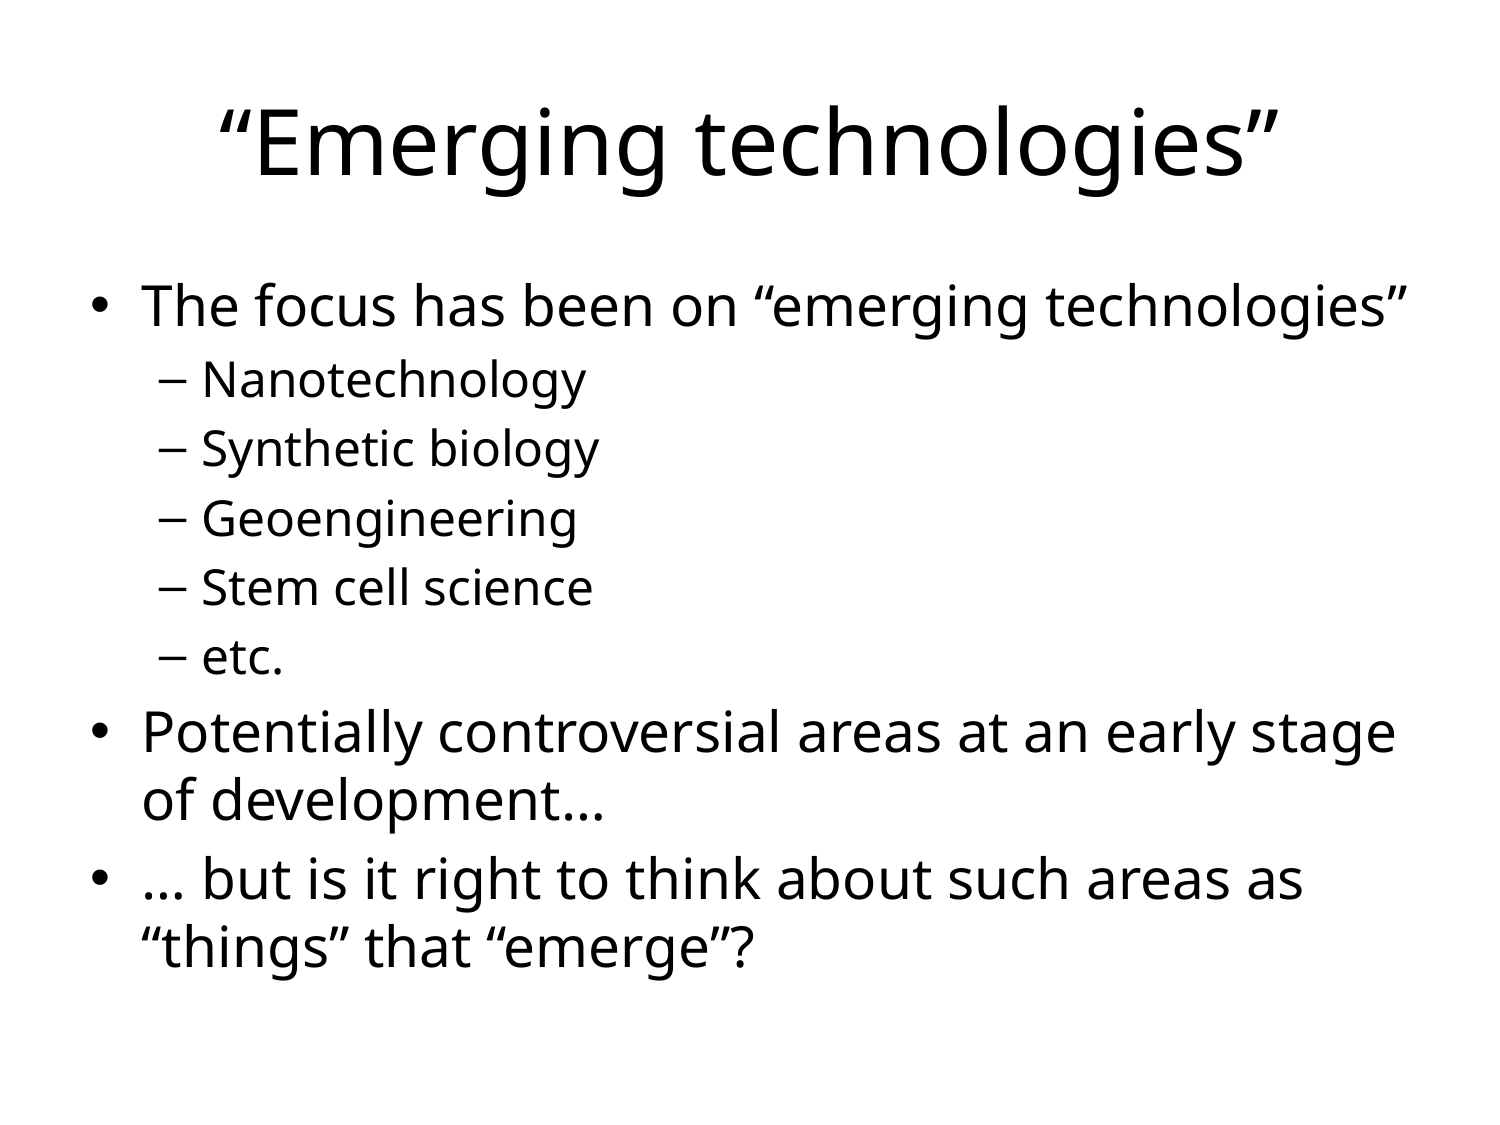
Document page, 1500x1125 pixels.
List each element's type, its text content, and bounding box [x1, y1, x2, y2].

title “Emerging technologies” [75, 45, 1425, 233]
list The focus has been on “emerging technologies” Nanotechnology Synthetic biology Geoengineering Stem cell science etc. Potentially controversial areas at an early stage of development… … but is it right to think about such areas as “things” that “emerge”? [75, 262, 1425, 1005]
